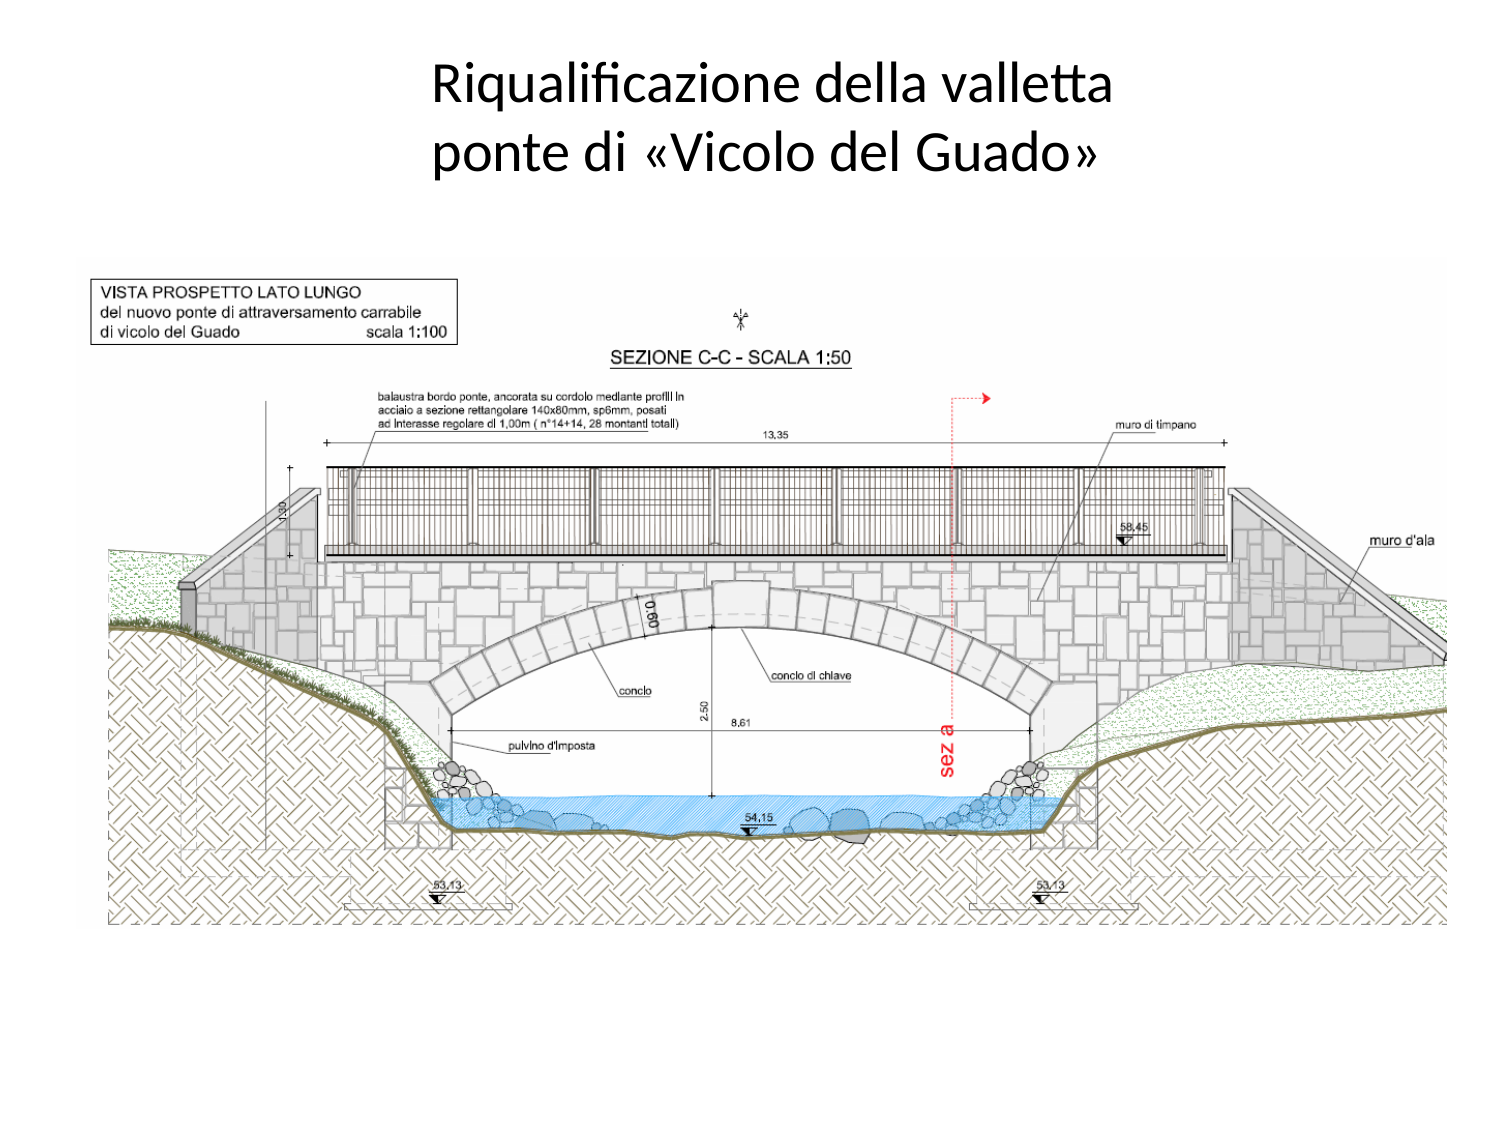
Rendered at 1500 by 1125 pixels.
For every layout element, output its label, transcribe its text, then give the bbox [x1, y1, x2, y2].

picture [76, 256, 1448, 929]
title Riqualificazione della valletta ponte di «Vicolo del Guado» [135, 19, 1411, 209]
